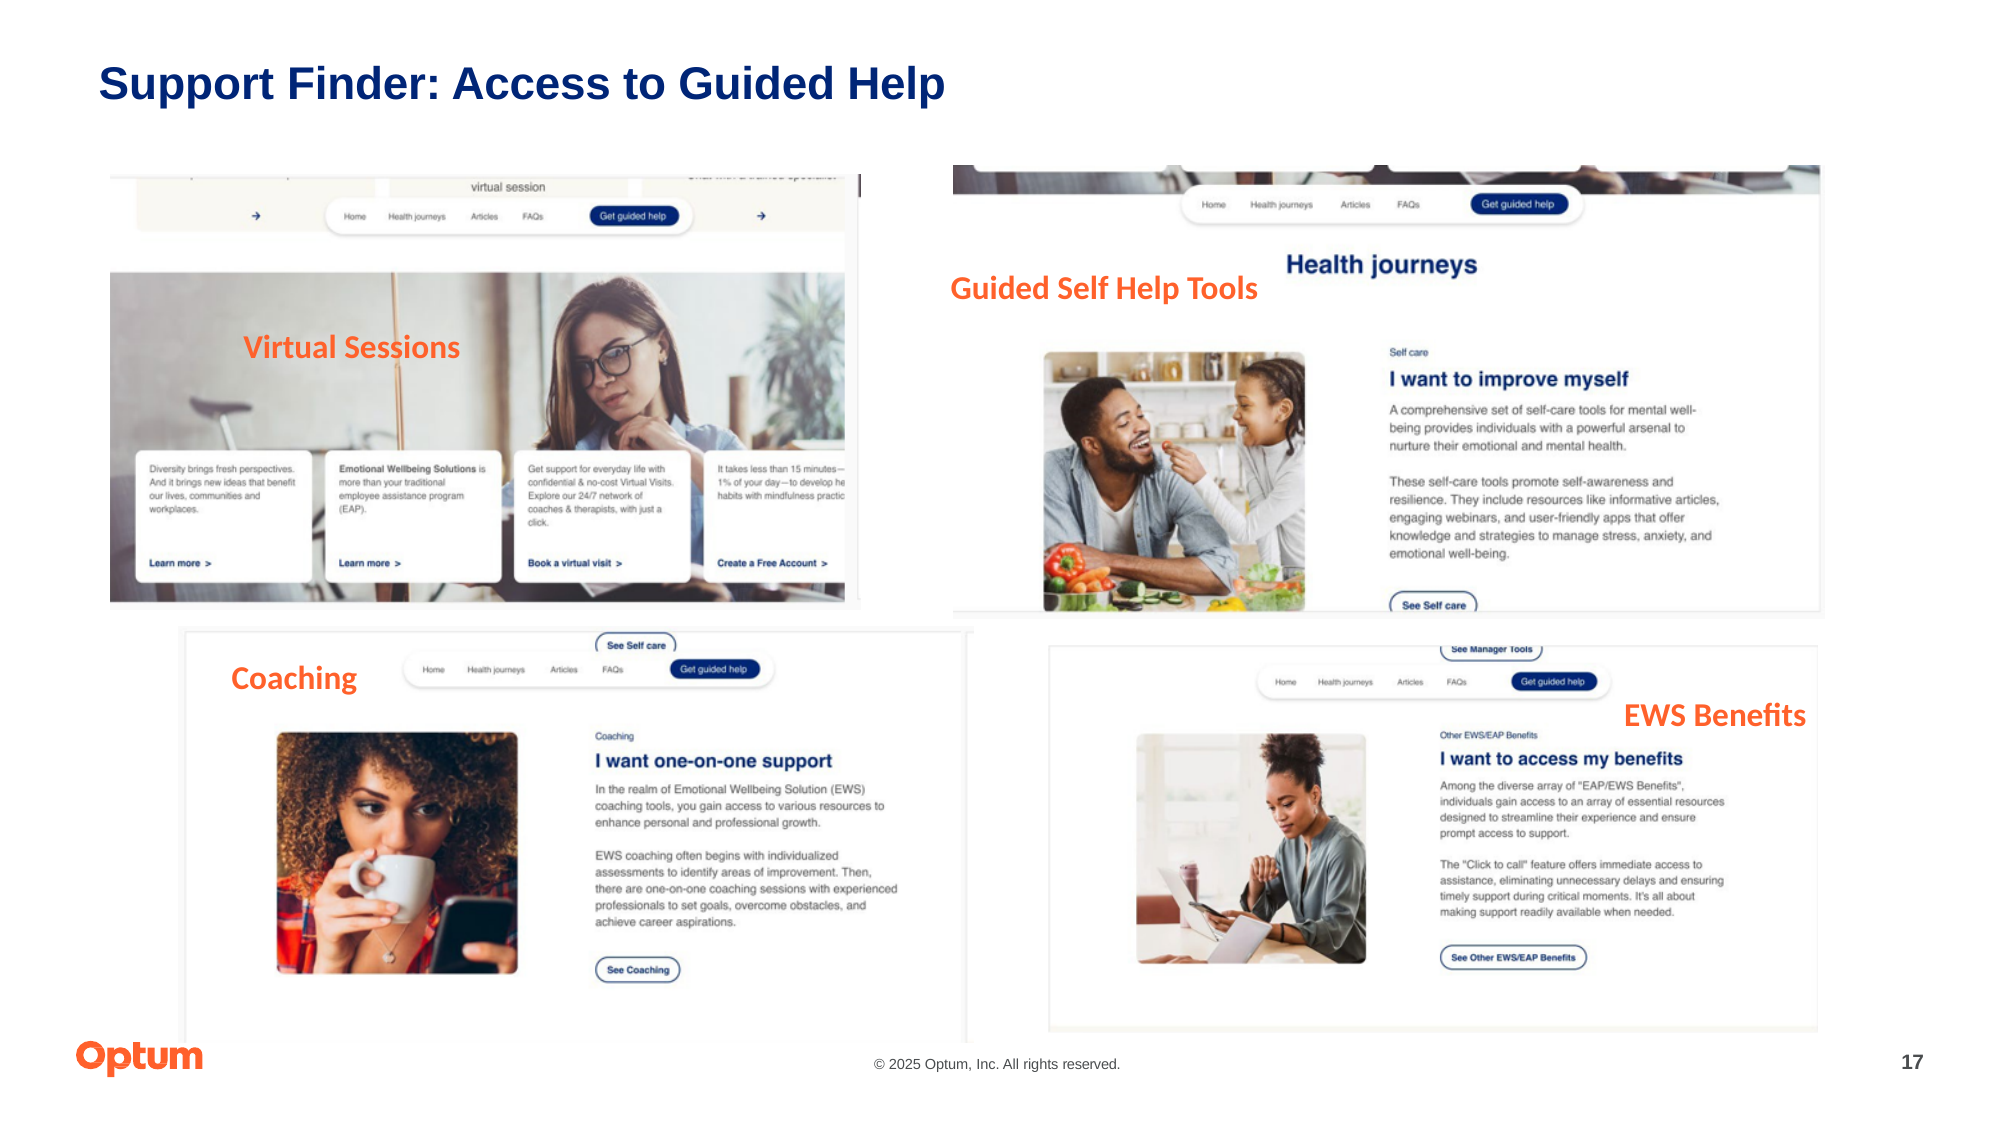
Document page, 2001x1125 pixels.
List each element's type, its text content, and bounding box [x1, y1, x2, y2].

picture [109, 173, 861, 611]
footer © 2025 Optum, Inc. All rights reserved. [872, 1054, 1128, 1125]
slide_number 17 [1895, 1048, 1933, 1125]
picture [953, 165, 1826, 620]
picture [178, 626, 974, 1043]
title Support Finder: Access to Guided Help [62, 38, 1879, 242]
picture [1047, 645, 1818, 1033]
